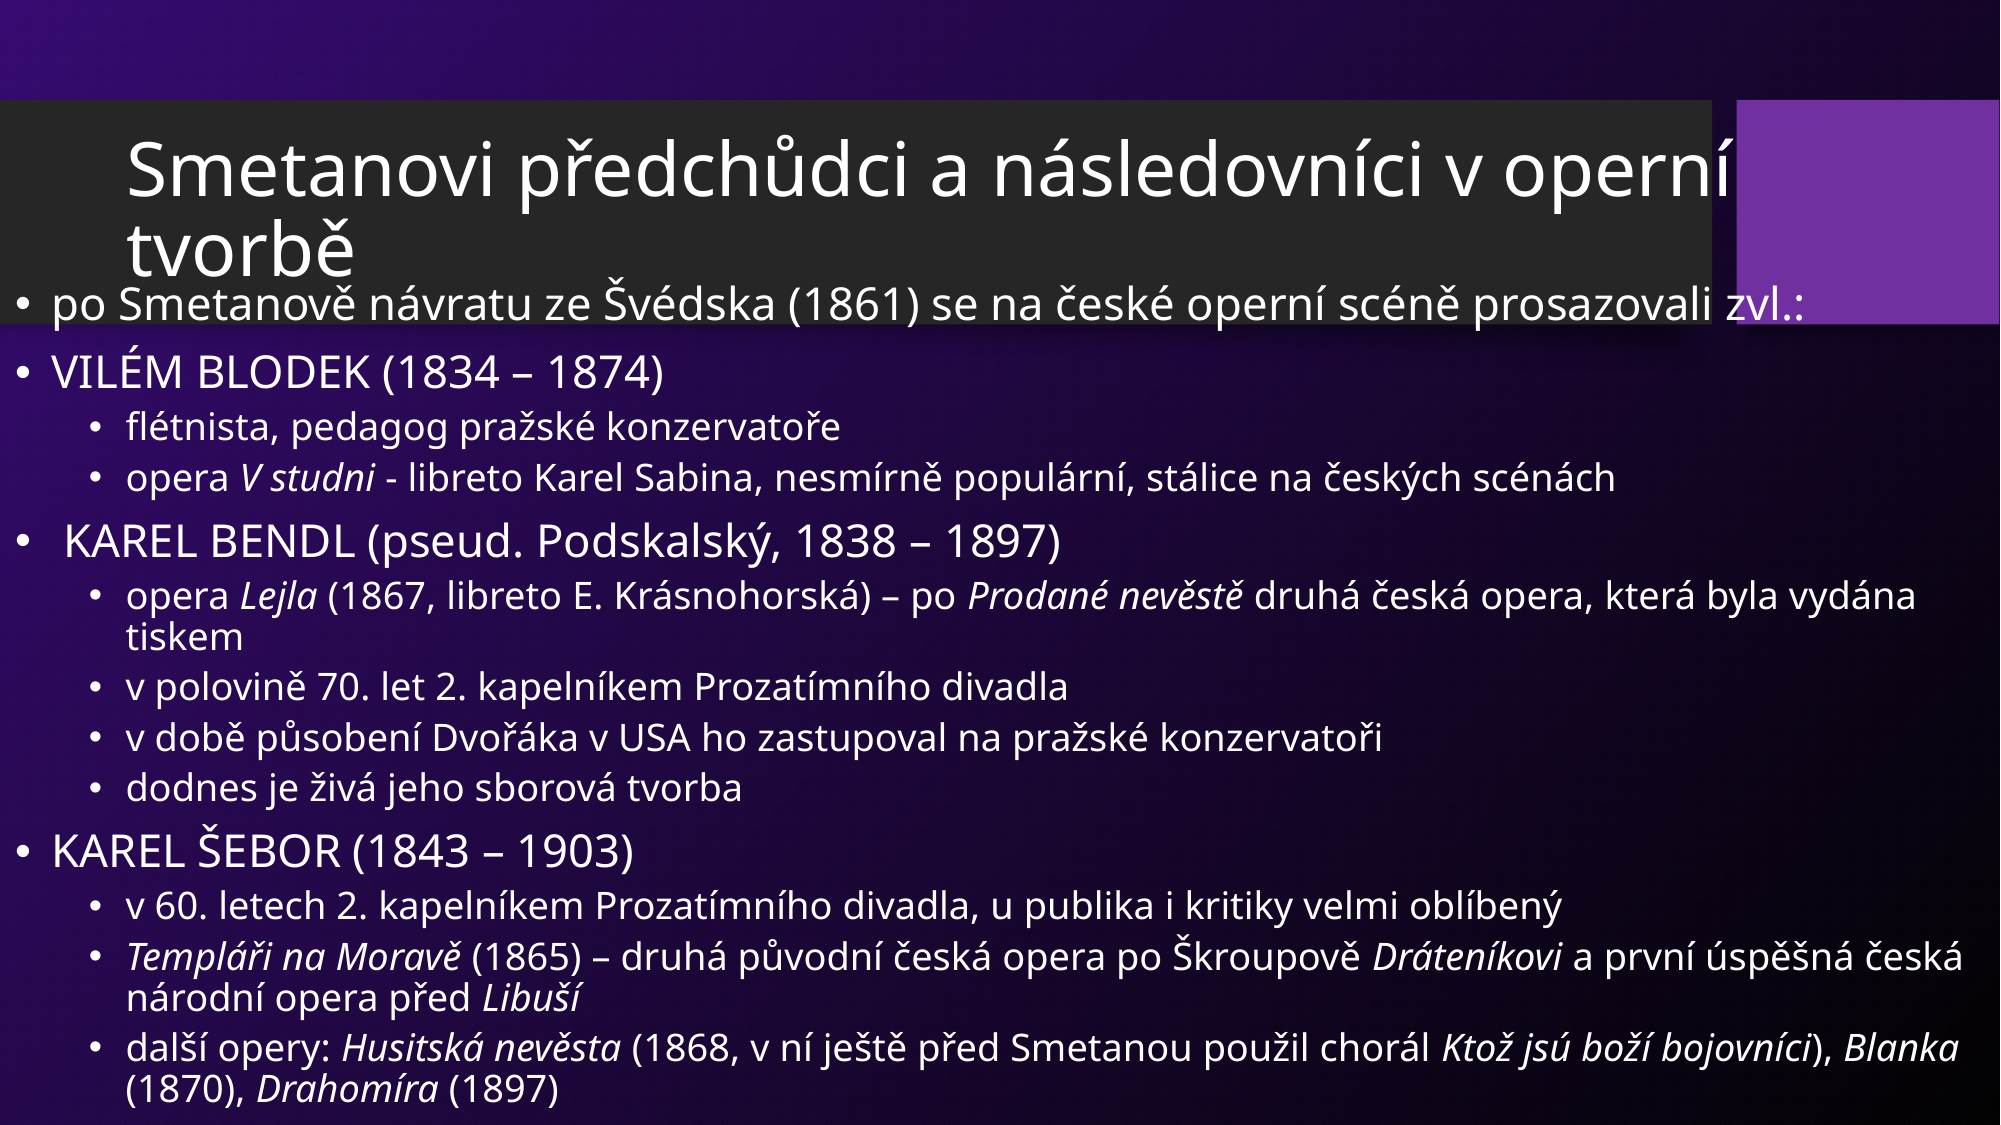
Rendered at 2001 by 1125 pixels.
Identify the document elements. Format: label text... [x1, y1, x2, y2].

title Smetanovi předchůdci a následovníci v operní tvorbě [111, 123, 1948, 273]
list po Smetanově návratu ze Švédska (1861) se na české operní scéně prosazovali zvl.: VILÉM BLODEK (1834 – 1874) flétnista, pedagog pražské konzervatoře opera V studni - libreto Karel Sabina, nesmírně populární, stálice na českých scénách KAREL BENDL (pseud. Podskalský, 1838 – 1897) opera Lejla (1867, libreto E. Krásnohorská) – po Prodané nevěstě druhá česká opera, která byla vydána tiskem v polovině 70. let 2. kapelníkem Prozatímního divadla v době působení Dvořáka v USA ho zastupoval na pražské konzervatoři dodnes je živá jeho sborová tvorba KAREL ŠEBOR (1843 – 1903) v 60. letech 2. kapelníkem Prozatímního divadla, u publika i kritiky velmi oblíbený Templáři na Moravě (1865) – druhá původní česká opera po Škroupově Dráteníkovi a první úspěšná česká národní opera před Libuší další opery: Husitská nevěsta (1868, v ní ještě před Smetanou použil chorál Ktož jsú boží bojovníci), Blanka (1870), Drahomíra (1897) [0, 273, 2000, 1125]
